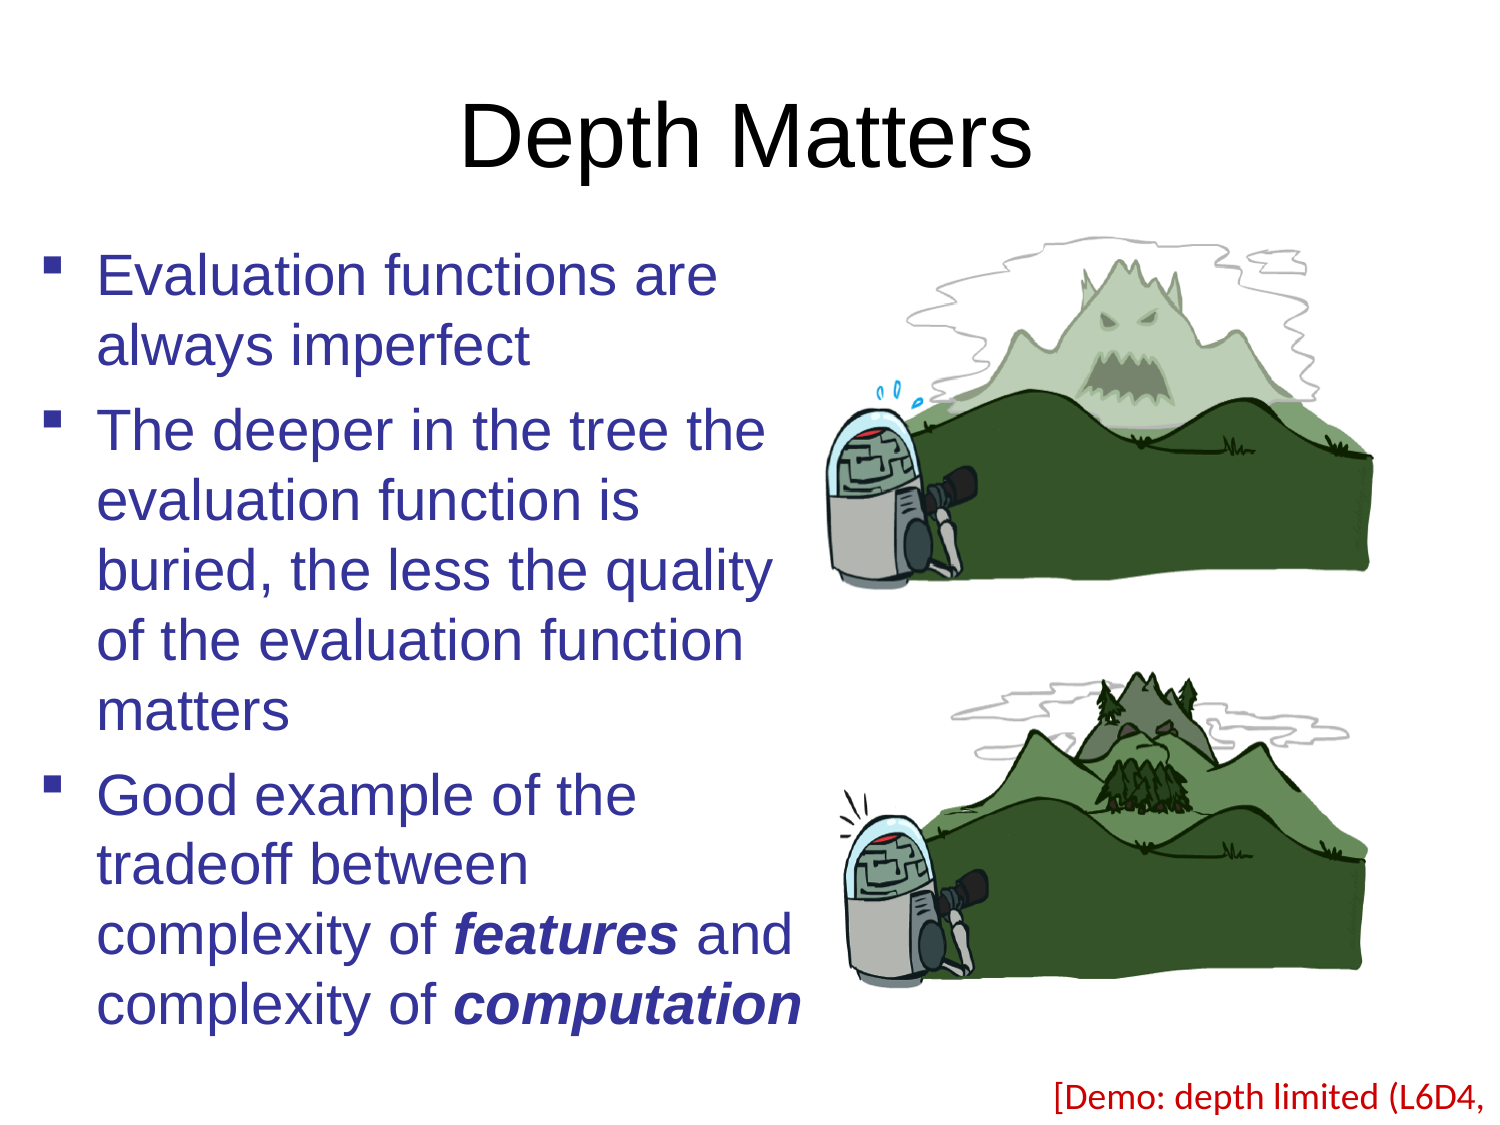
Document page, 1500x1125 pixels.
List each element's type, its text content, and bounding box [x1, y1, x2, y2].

picture [820, 230, 1388, 603]
title Depth Matters [75, 0, 1425, 263]
picture [796, 637, 1374, 992]
text_box [Demo: depth limited (L6D4, L6D5)] [1031, 1064, 1500, 1125]
list Evaluation functions are always imperfect The deeper in the tree the evaluation function is buried, the less the quality of the evaluation function matters Good example of the tradeoff between complexity of features and complexity of computation [24, 229, 825, 1005]
